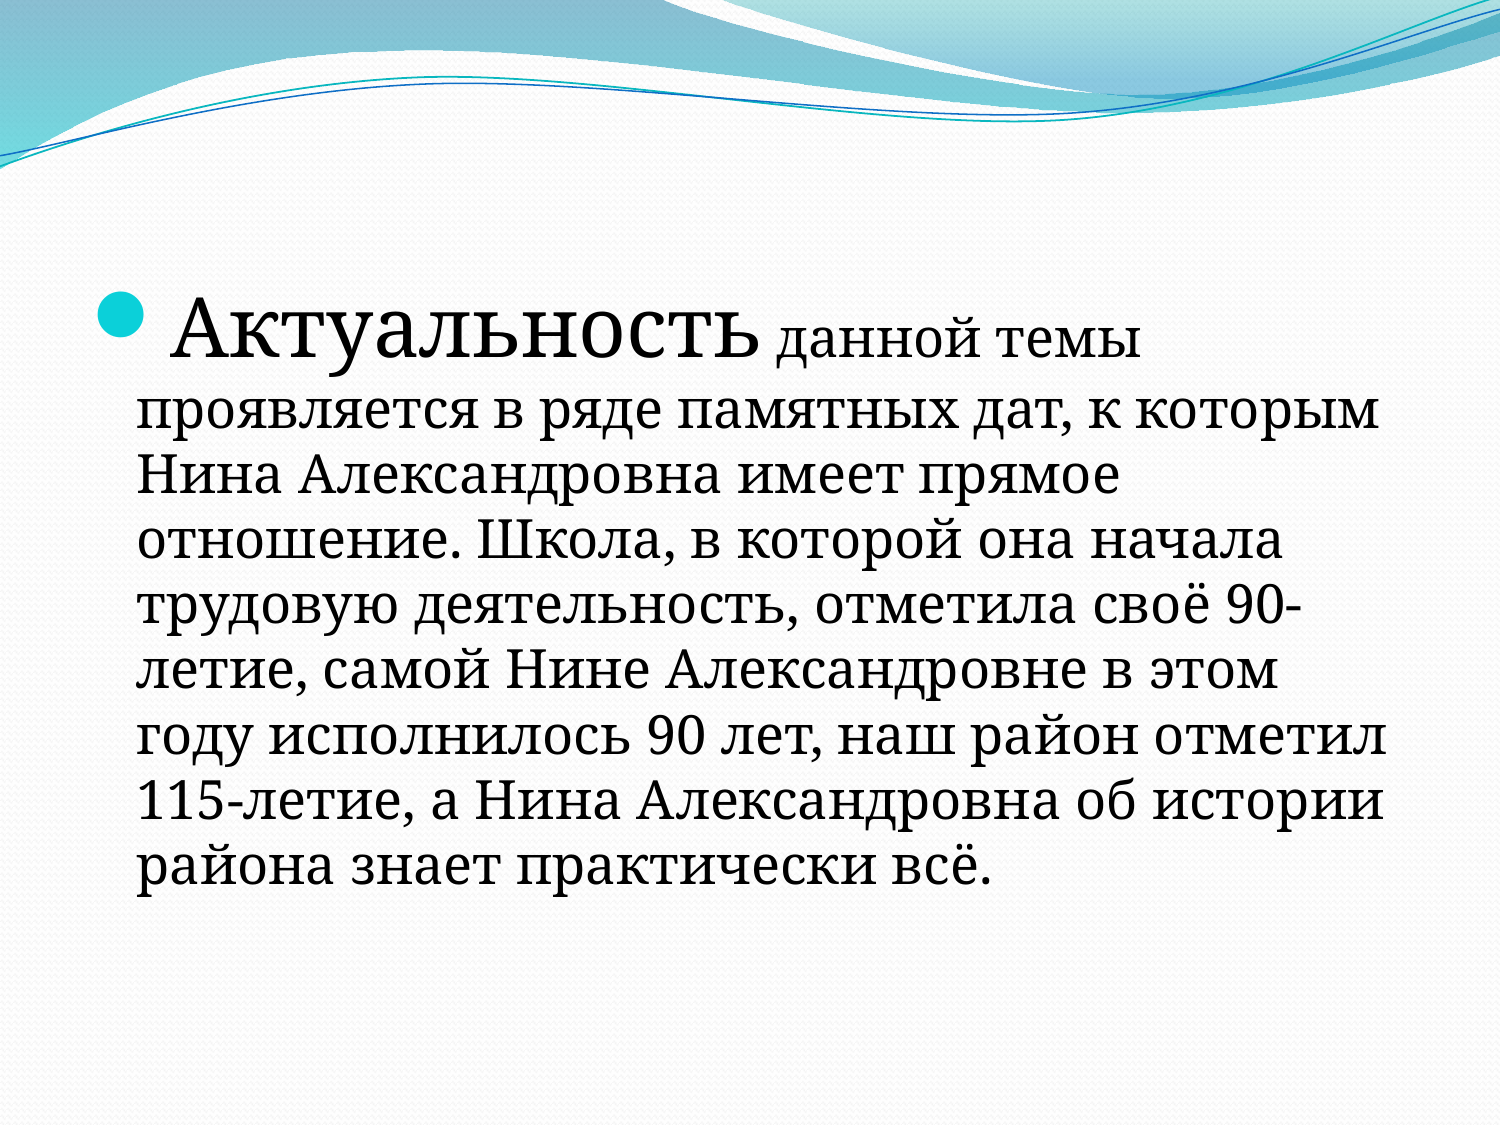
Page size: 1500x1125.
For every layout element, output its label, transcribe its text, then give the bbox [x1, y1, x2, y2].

list Актуальность данной темы проявляется в ряде памятных дат, к которым Нина Александровна имеет прямое отношение. Школа, в которой она начала трудовую деятельность, отметила своё 90-летие, самой Нине Александровне в этом году исполнилось 90 лет, наш район отметил 115-летие, а Нина Александровна об истории района знает практически всё. [76, 267, 1427, 1010]
